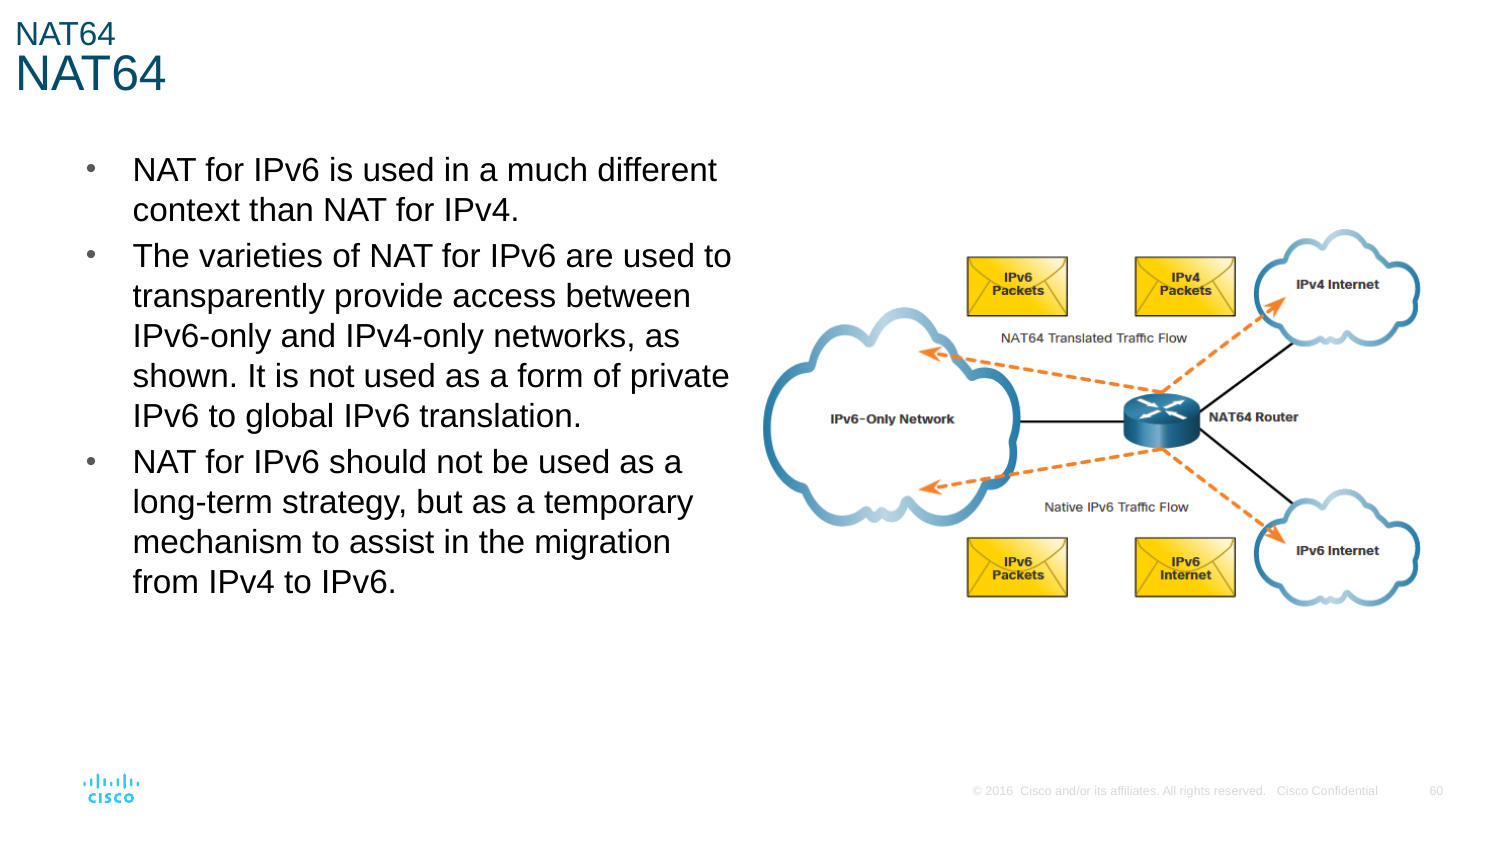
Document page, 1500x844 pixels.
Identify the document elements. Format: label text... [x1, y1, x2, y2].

picture [749, 216, 1430, 627]
title NAT64 NAT64 [0, 0, 1369, 121]
list NAT for IPv6 is used in a much different context than NAT for IPv4. The varieties of NAT for IPv6 are used to transparently provide access between IPv6-only and IPv4-only networks, as shown. It is not used as a form of private IPv6 to global IPv6 translation. NAT for IPv6 should not be used as a long-term strategy, but as a temporary mechanism to assist in the migration from IPv4 to IPv6. [70, 140, 750, 723]
